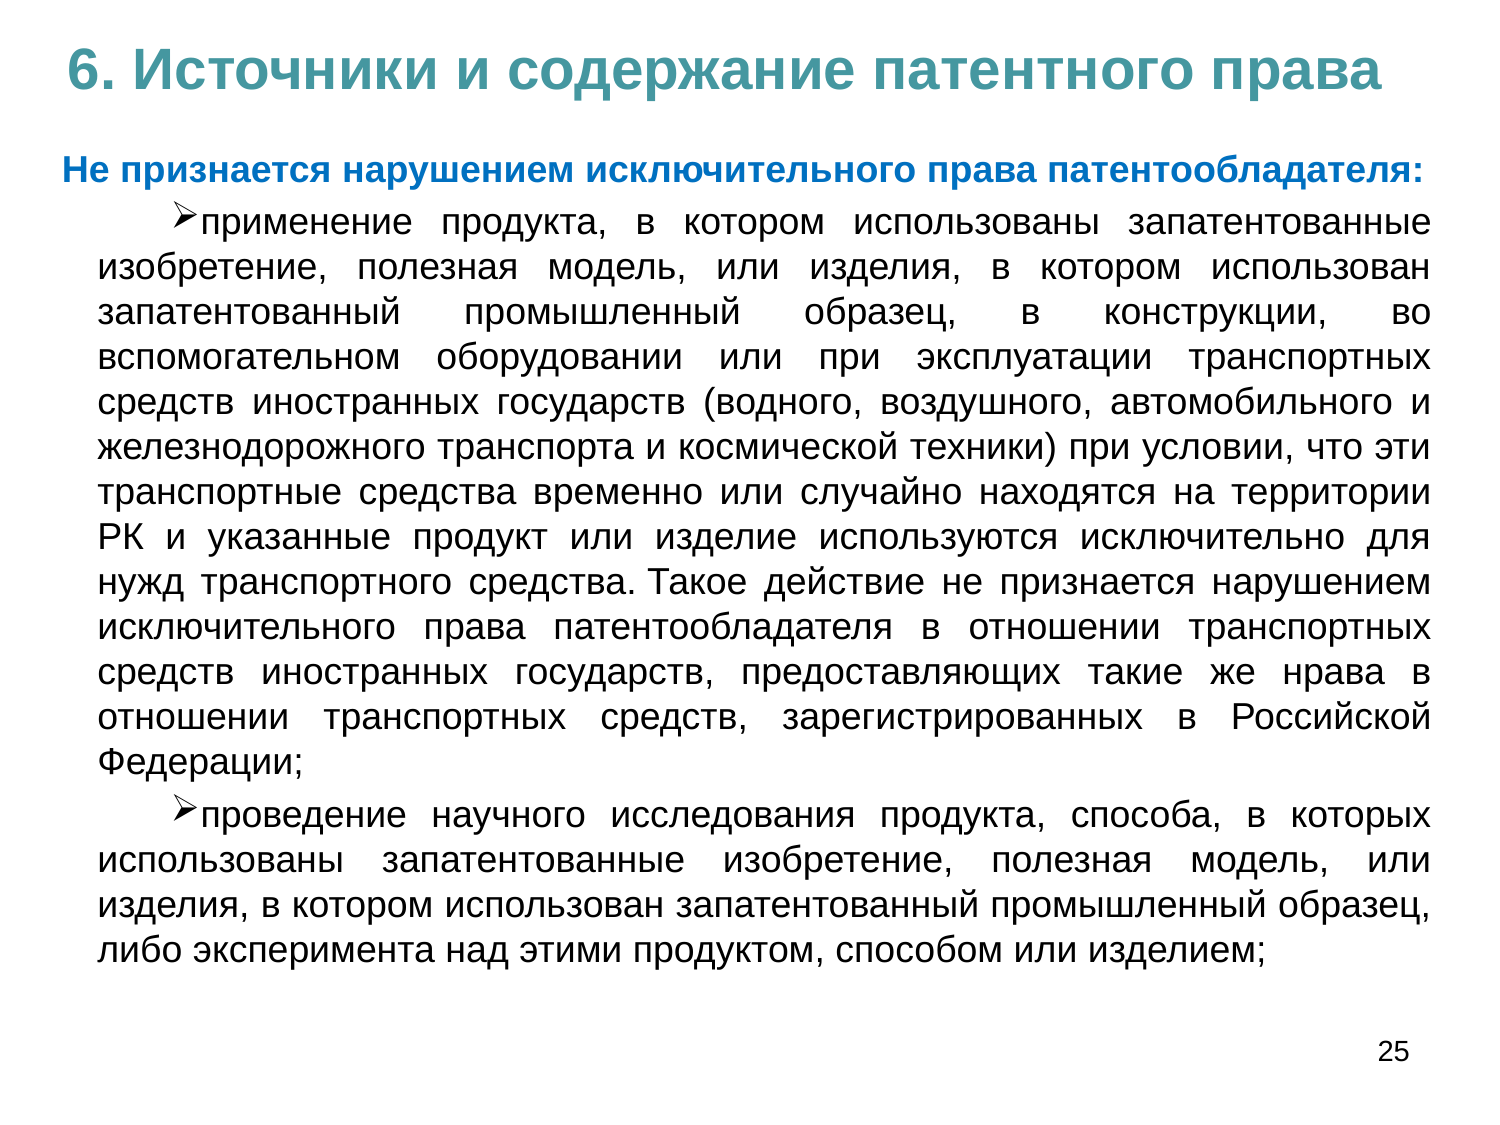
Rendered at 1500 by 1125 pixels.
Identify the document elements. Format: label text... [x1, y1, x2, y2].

text_box 6. Источники и содержание патентного права [53, 23, 1447, 109]
slide_number 25 [1074, 1030, 1425, 1103]
text_box Не признается нарушением исключительного права патентообладателя: применение продукта, в котором использованы запатентованные изобретение, полезная модель, или изделия, в котором использован запатентованный промышленный образец, в конструкции, во вспомогательном оборудовании или при эксплуатации транспортных средств иностранных государств (водного, воздушного, автомобильного и железнодорожного транспорта и космической техники) при условии, что эти транспортные средства временно или случайно находятся на территории РК и указанные продукт или изделие используются исключительно для нужд транспортного средства. Такое действие не признается нарушением исключительного права патентообладателя в отношении транспортных средств иностранных государств, предоставляющих такие же нрава в отношении транспортных средств, зарегистрированных в Российской Федерации; проведение научного исследования продукта, способа, в которых использованы запатентованные изобретение, полезная модель, или изделия, в котором использован запатентованный промышленный образец, либо эксперимента над этими продуктом, способом или изделием; [47, 137, 1447, 1030]
